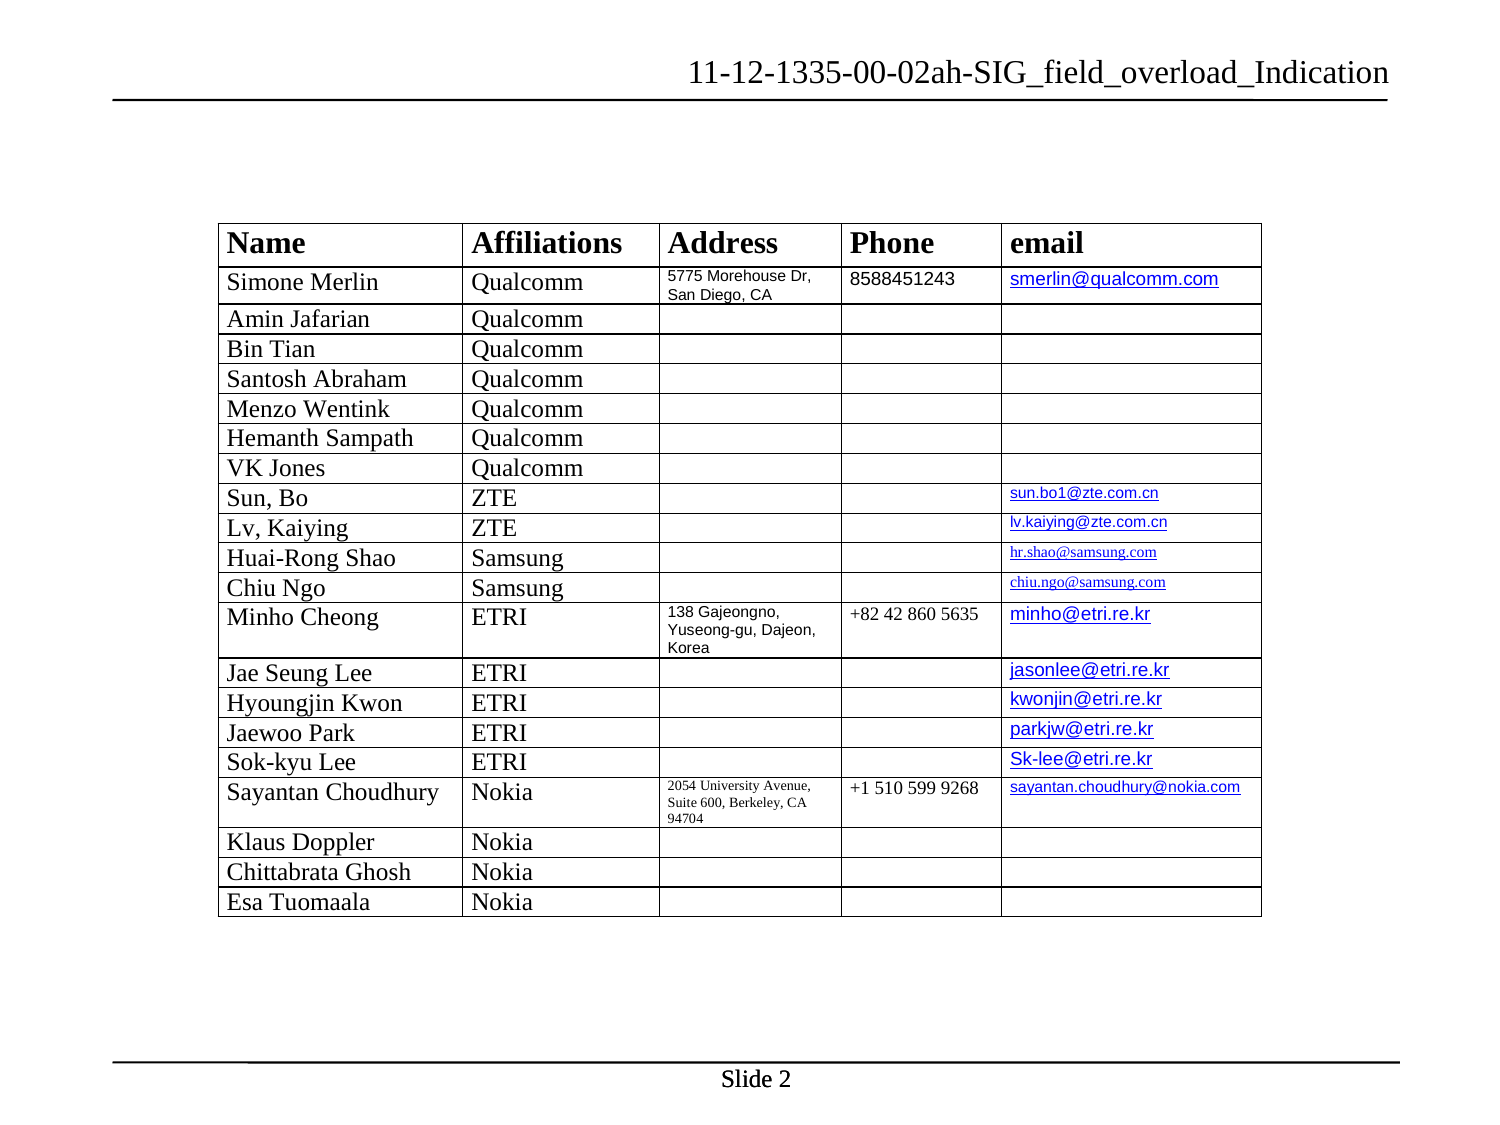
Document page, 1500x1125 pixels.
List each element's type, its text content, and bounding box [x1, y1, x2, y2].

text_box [205, 222, 1267, 976]
text_box Slide 2 [675, 1062, 838, 1093]
